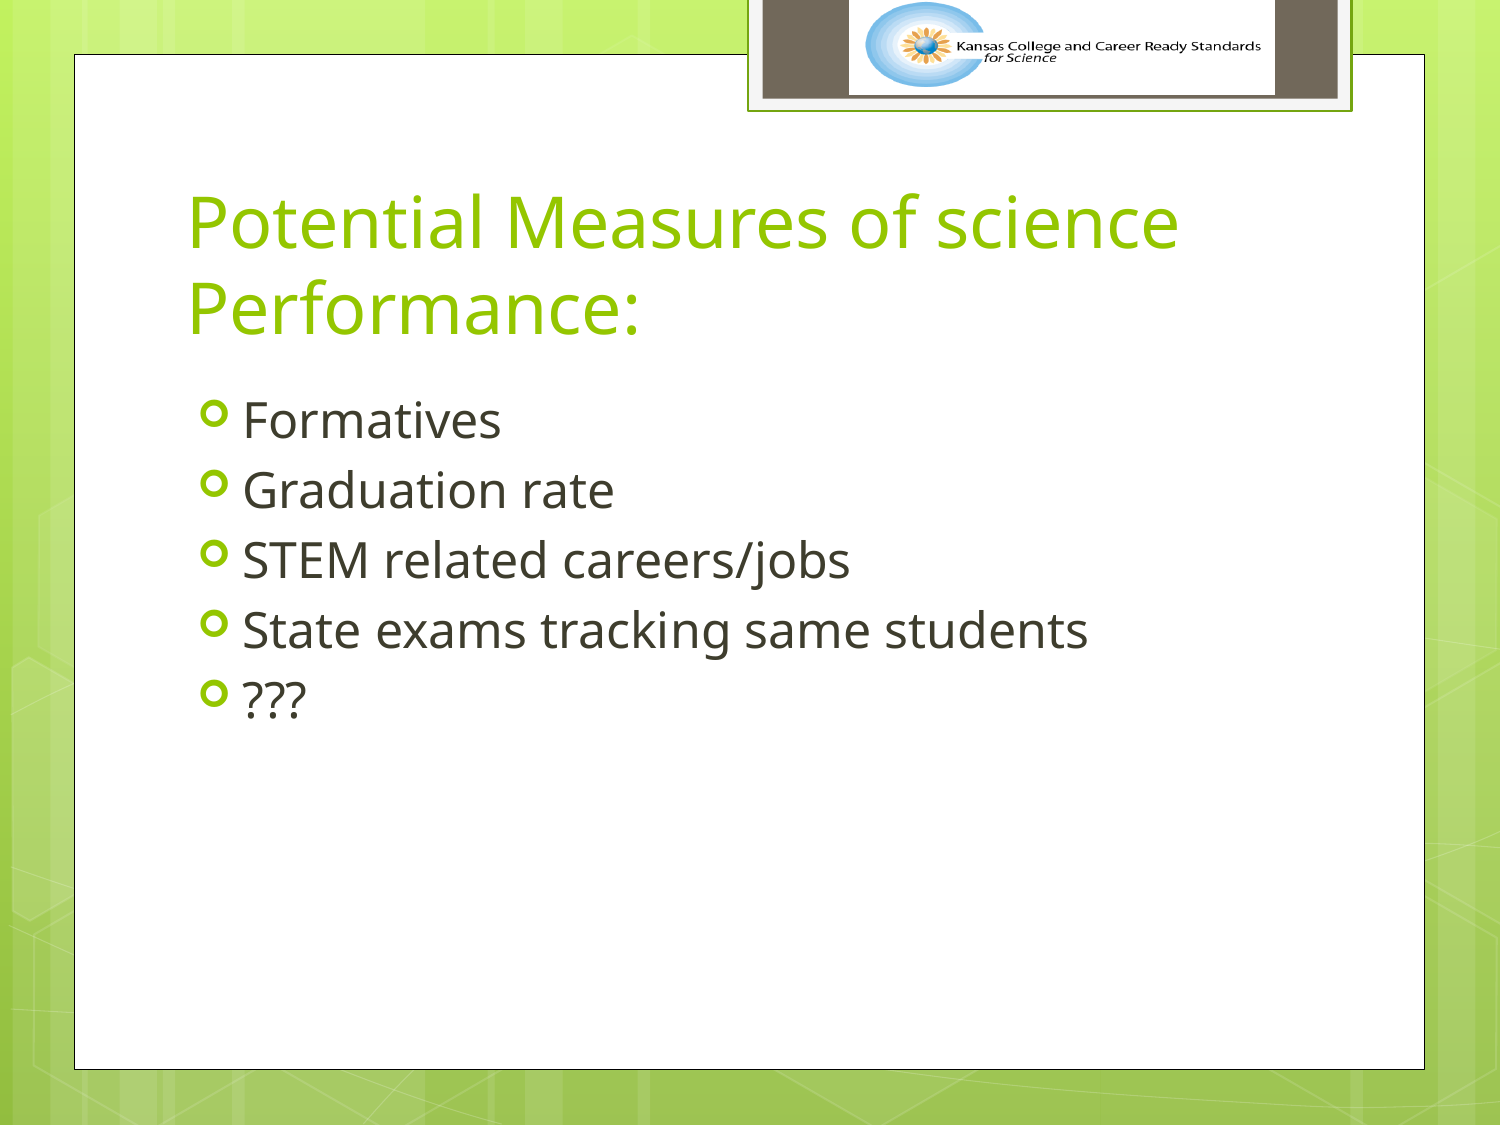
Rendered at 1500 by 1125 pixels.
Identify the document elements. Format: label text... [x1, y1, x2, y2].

picture [849, 0, 1276, 95]
title Potential Measures of science Performance: [171, 168, 1324, 357]
list Formatives Graduation rate STEM related careers/jobs State exams tracking same students ??? [171, 381, 1283, 957]
